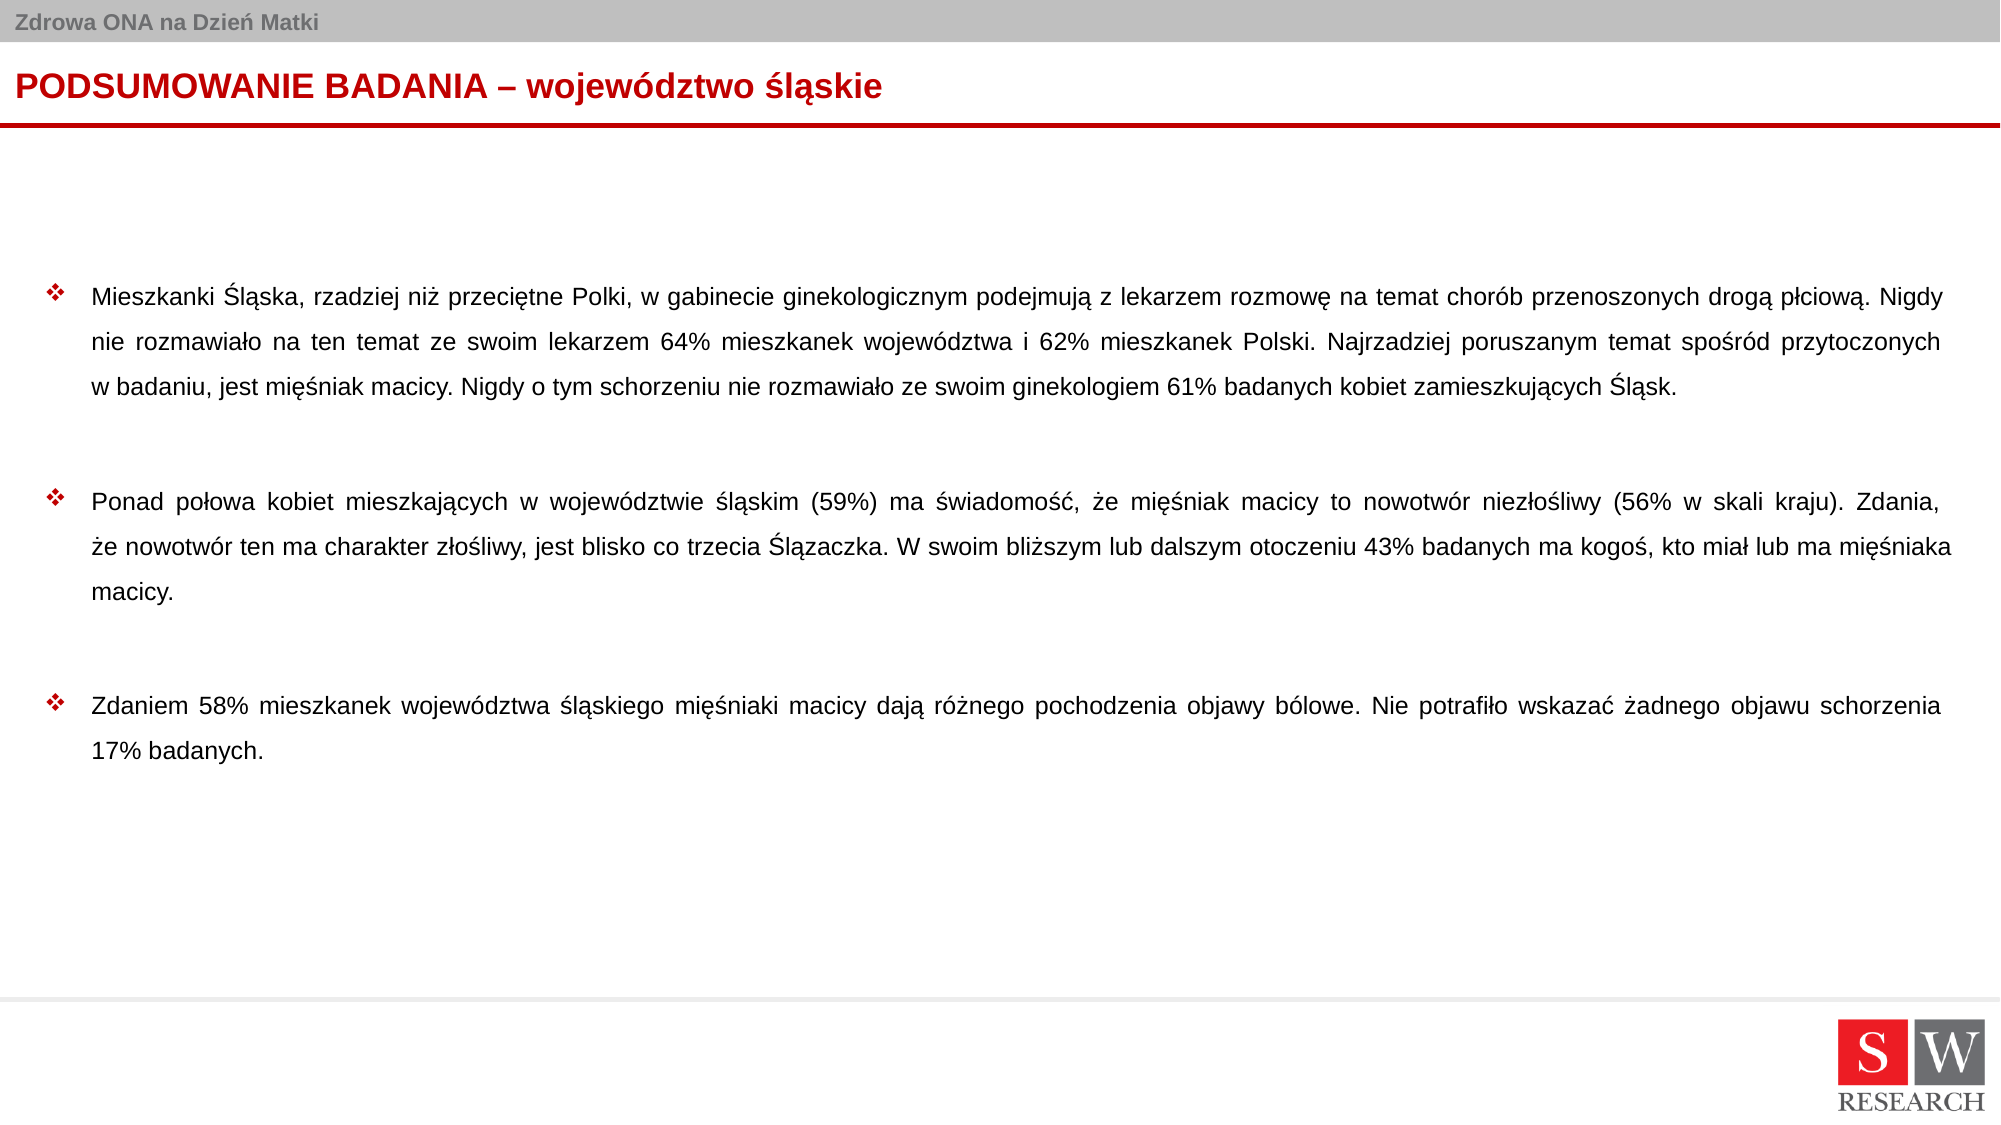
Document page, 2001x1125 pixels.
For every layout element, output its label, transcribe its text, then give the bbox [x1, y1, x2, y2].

picture [1823, 1005, 1999, 1124]
title PODSUMOWANIE BADANIA – województwo śląskie [0, 42, 2000, 126]
text_box Mieszkanki Śląska, rzadziej niż przeciętne Polki, w gabinecie ginekologicznym podejmują z lekarzem rozmowę na temat chorób przenoszonych drogą płciową. Nigdy nie rozmawiało na ten temat ze swoim lekarzem 64% mieszkanek województwa i 62% mieszkanek Polski. Najrzadziej poruszanym temat spośród przytoczonych w badaniu, jest mięśniak macicy. Nigdy o tym schorzeniu nie rozmawiało ze swoim ginekologiem 61% badanych kobiet zamieszkujących Śląsk. Ponad połowa kobiet mieszkających w województwie śląskim (59%) ma świadomość, że mięśniak macicy to nowotwór niezłośliwy (56% w skali kraju). Zdania, że nowotwór ten ma charakter złośliwy, jest blisko co trzecia Ślązaczka. W swoim bliższym lub dalszym otoczeniu 43% badanych ma kogoś, kto miał lub ma mięśniaka macicy. Zdaniem 58% mieszkanek województwa śląskiego mięśniaki macicy dają różnego pochodzenia objawy bólowe. Nie potrafiło wskazać żadnego objawu schorzenia 17% badanych. [29, 258, 1971, 888]
